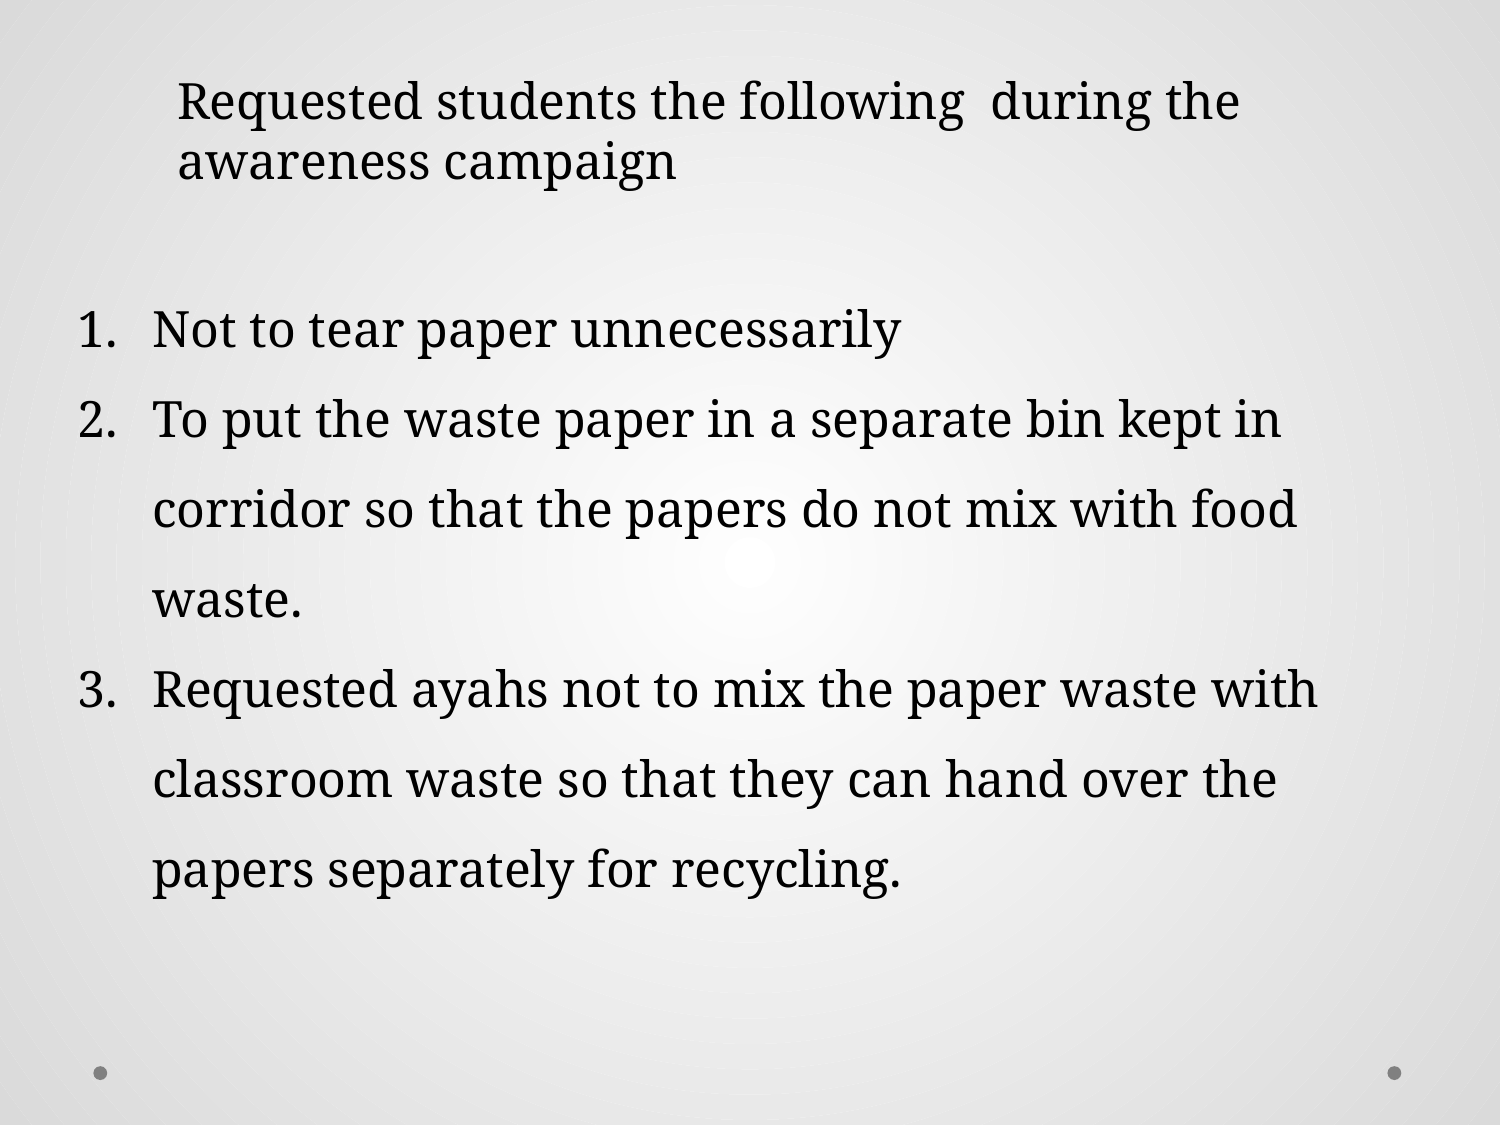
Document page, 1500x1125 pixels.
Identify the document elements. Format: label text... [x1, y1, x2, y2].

text_box Requested students the following during the awareness campaign [162, 62, 1350, 198]
text_box Not to tear paper unnecessarily To put the waste paper in a separate bin kept in corridor so that the papers do not mix with food waste. Requested ayahs not to mix the paper waste with classroom waste so that they can hand over the papers separately for recycling. [62, 199, 1388, 995]
